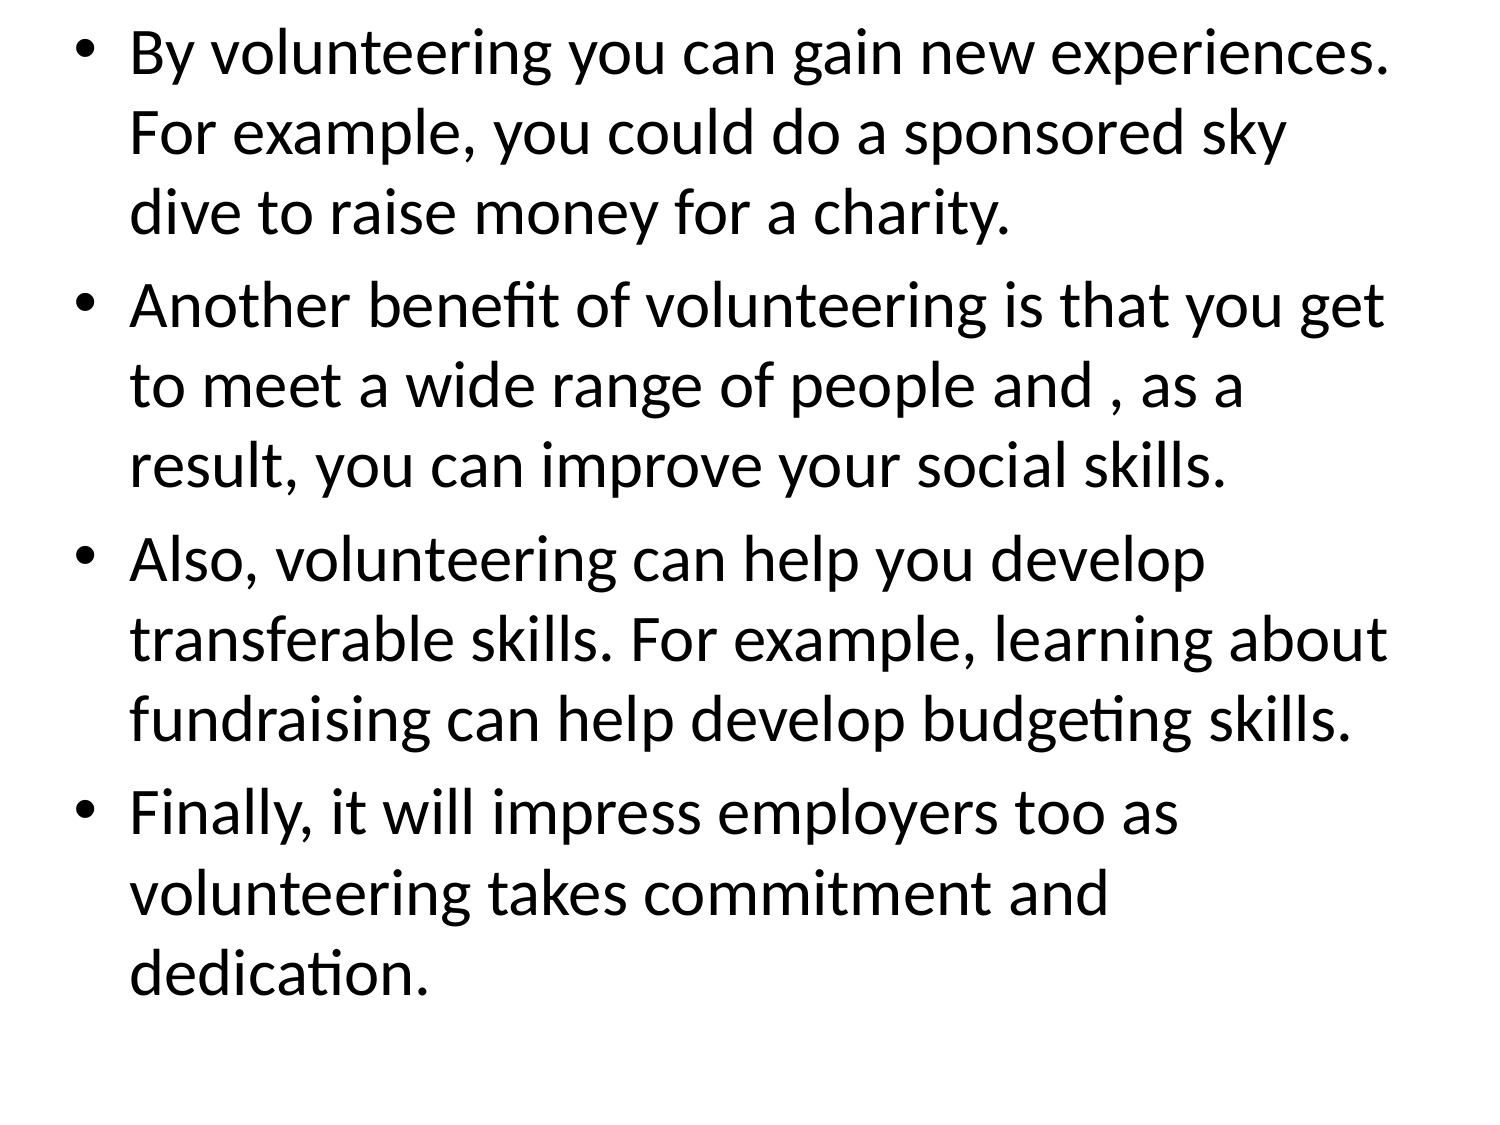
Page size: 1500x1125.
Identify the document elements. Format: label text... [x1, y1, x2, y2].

list By volunteering you can gain new experiences. For example, you could do a sponsored sky dive to raise money for a charity. Another benefit of volunteering is that you get to meet a wide range of people and , as a result, you can improve your social skills. Also, volunteering can help you develop transferable skills. For example, learning about fundraising can help develop budgeting skills. Finally, it will impress employers too as volunteering takes commitment and dedication. [58, 0, 1425, 1067]
